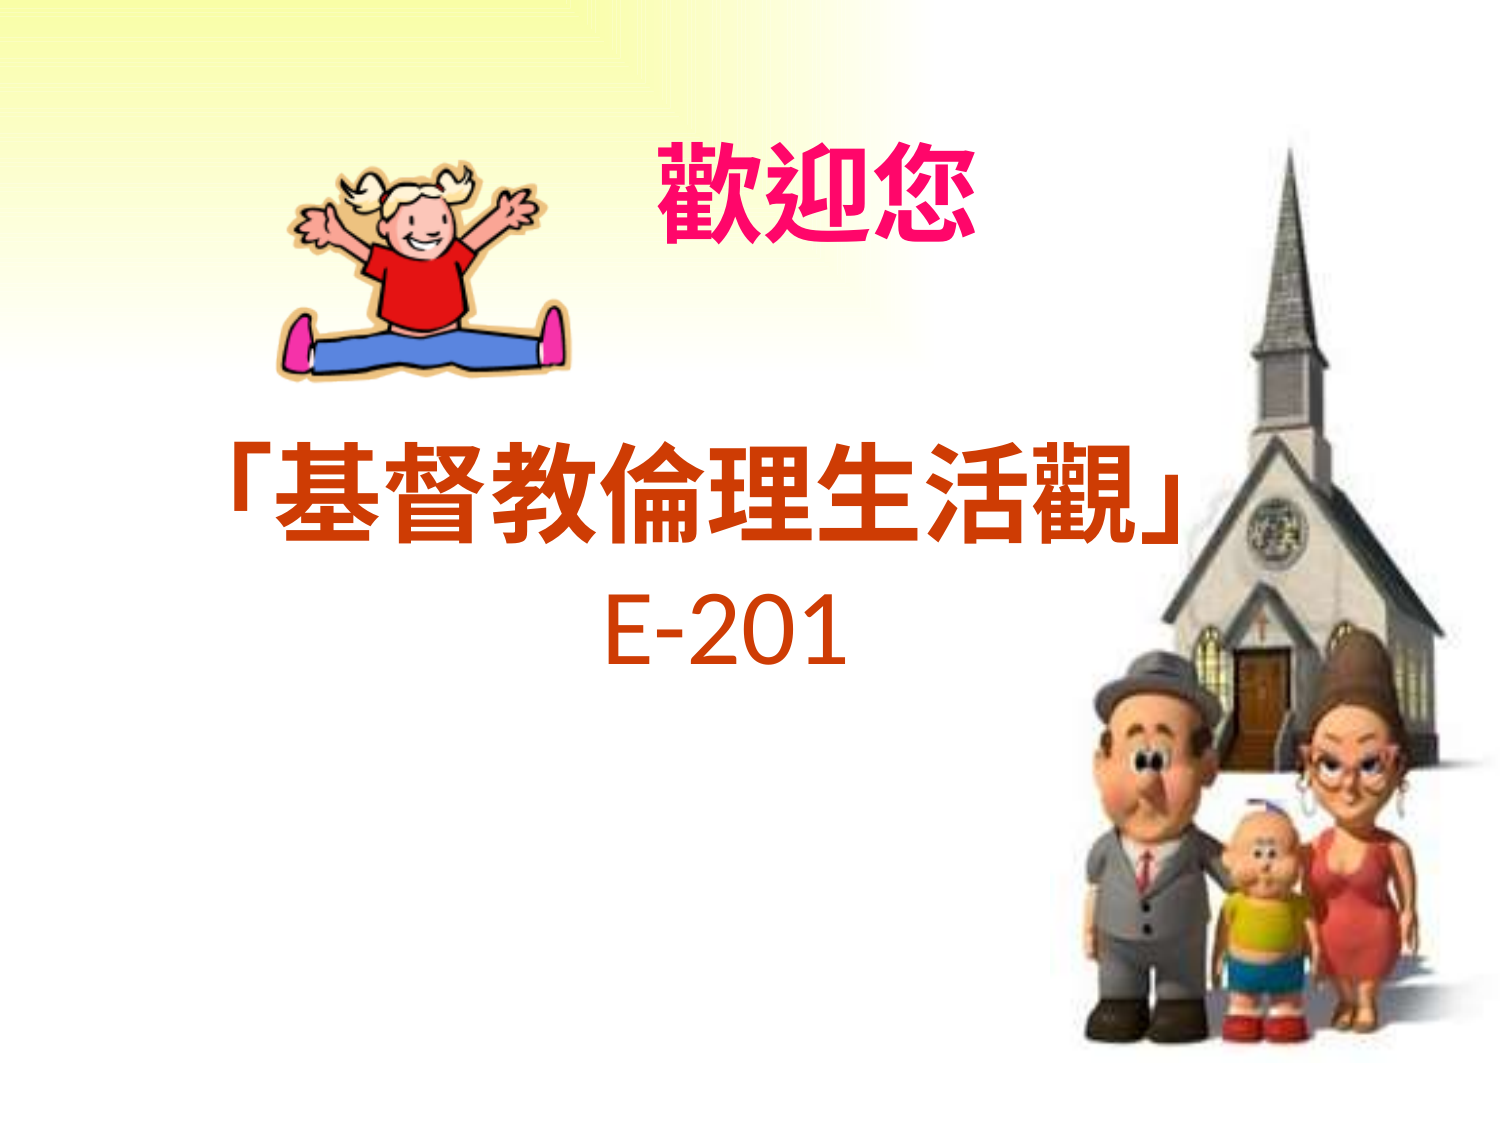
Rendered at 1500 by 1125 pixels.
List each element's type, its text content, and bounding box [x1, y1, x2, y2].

title 歡迎您 [99, 87, 1375, 337]
picture [274, 155, 577, 388]
picture [1049, 124, 1500, 1063]
text_box 「基督教倫理生活觀」 E-201 [99, 337, 1044, 775]
